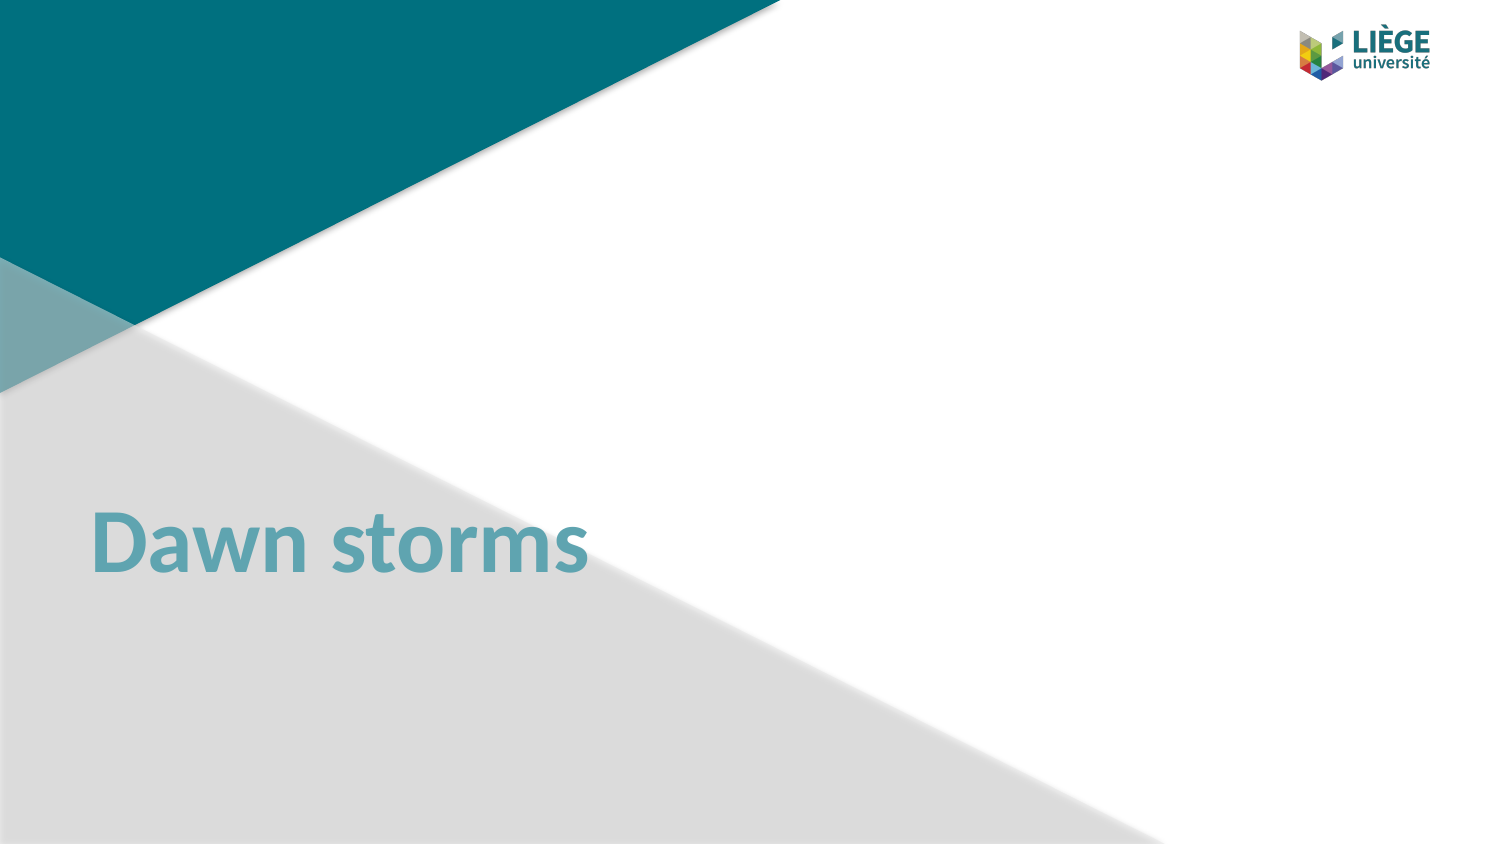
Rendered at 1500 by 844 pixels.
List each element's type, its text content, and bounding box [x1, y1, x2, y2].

title Dawn storms [75, 438, 1262, 632]
picture [1281, 12, 1448, 93]
